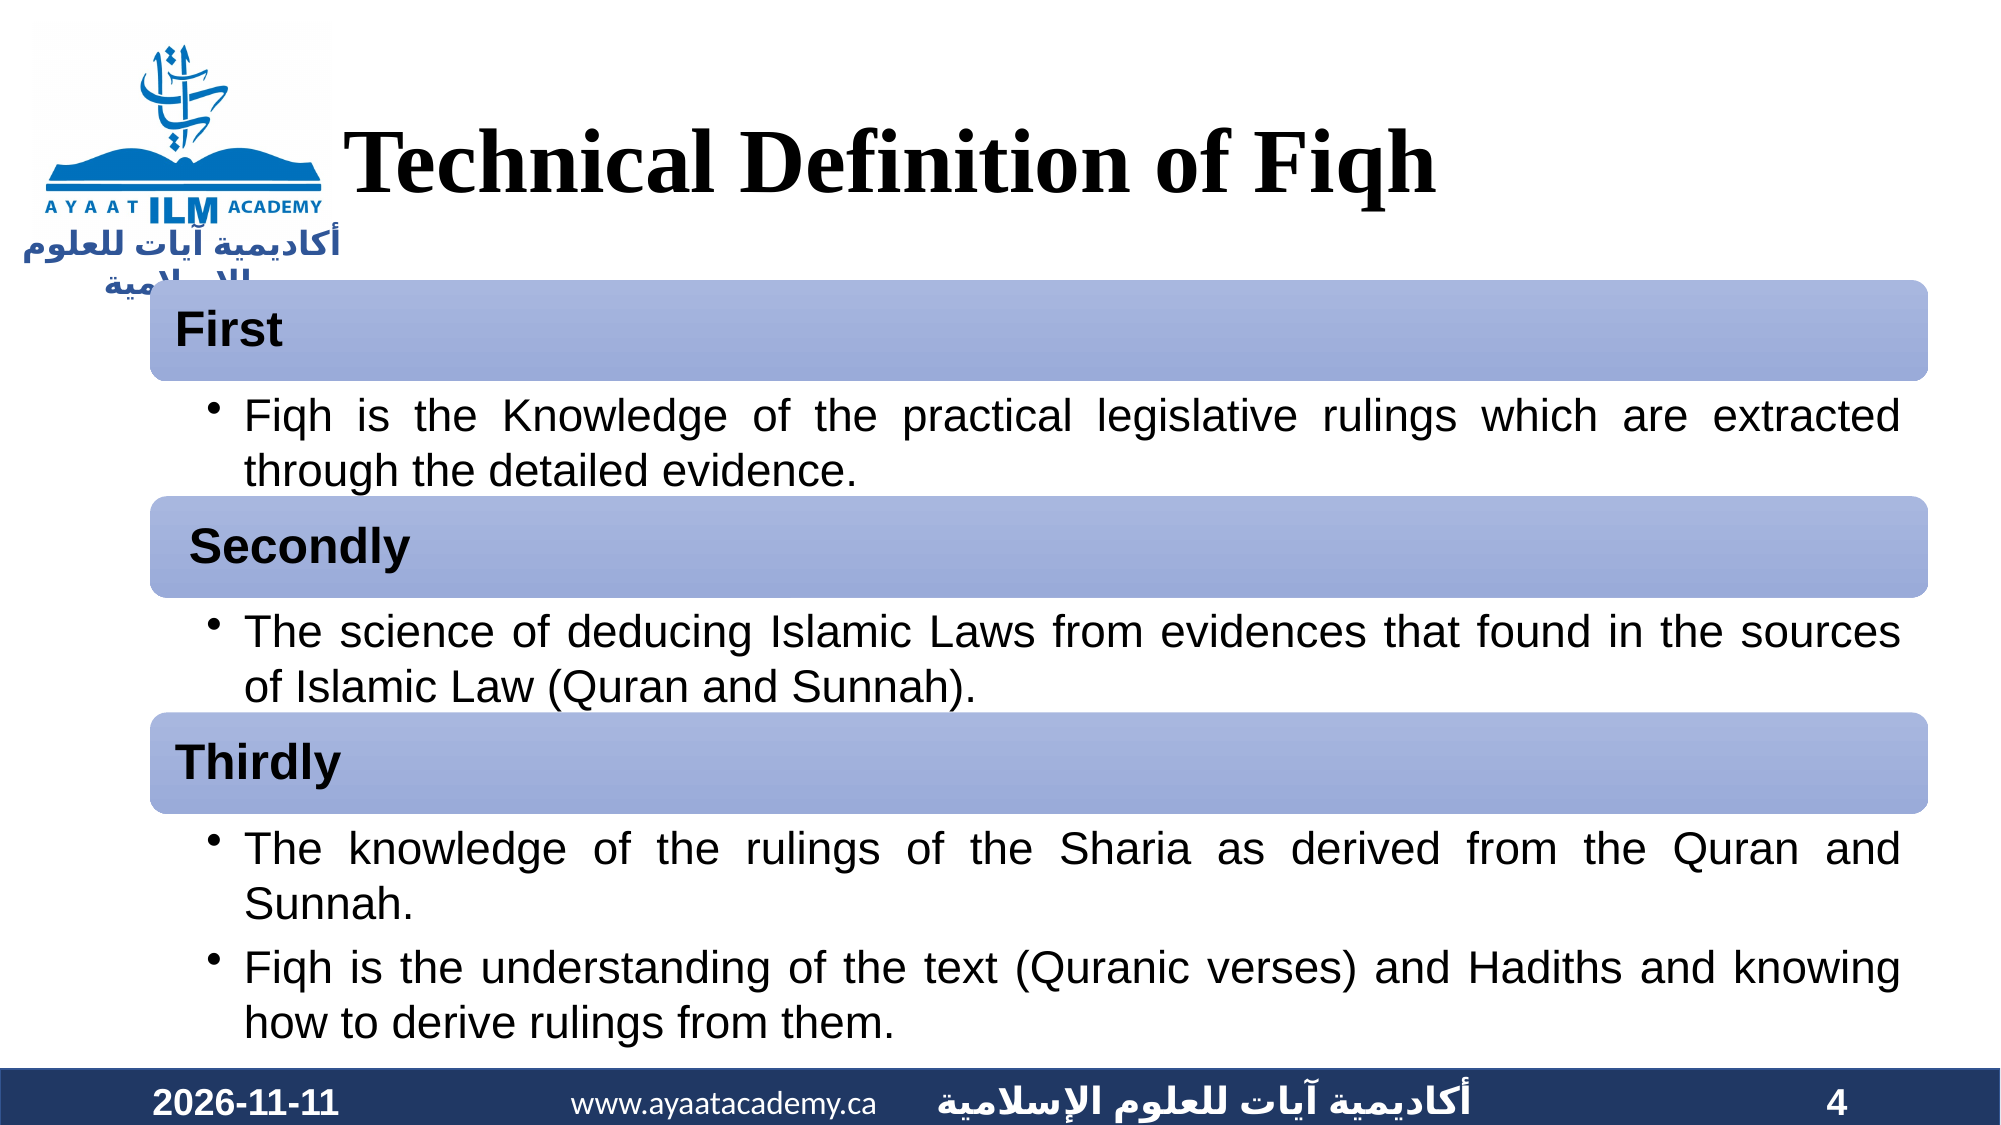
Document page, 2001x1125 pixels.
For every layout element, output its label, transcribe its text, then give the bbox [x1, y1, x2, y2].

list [149, 277, 1929, 1052]
picture [32, 21, 332, 241]
picture [319, 234, 328, 241]
slide_number 4 [1412, 1070, 1863, 1125]
title Technical Definition of Fiqh [328, 59, 1863, 277]
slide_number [137, 1070, 588, 1125]
